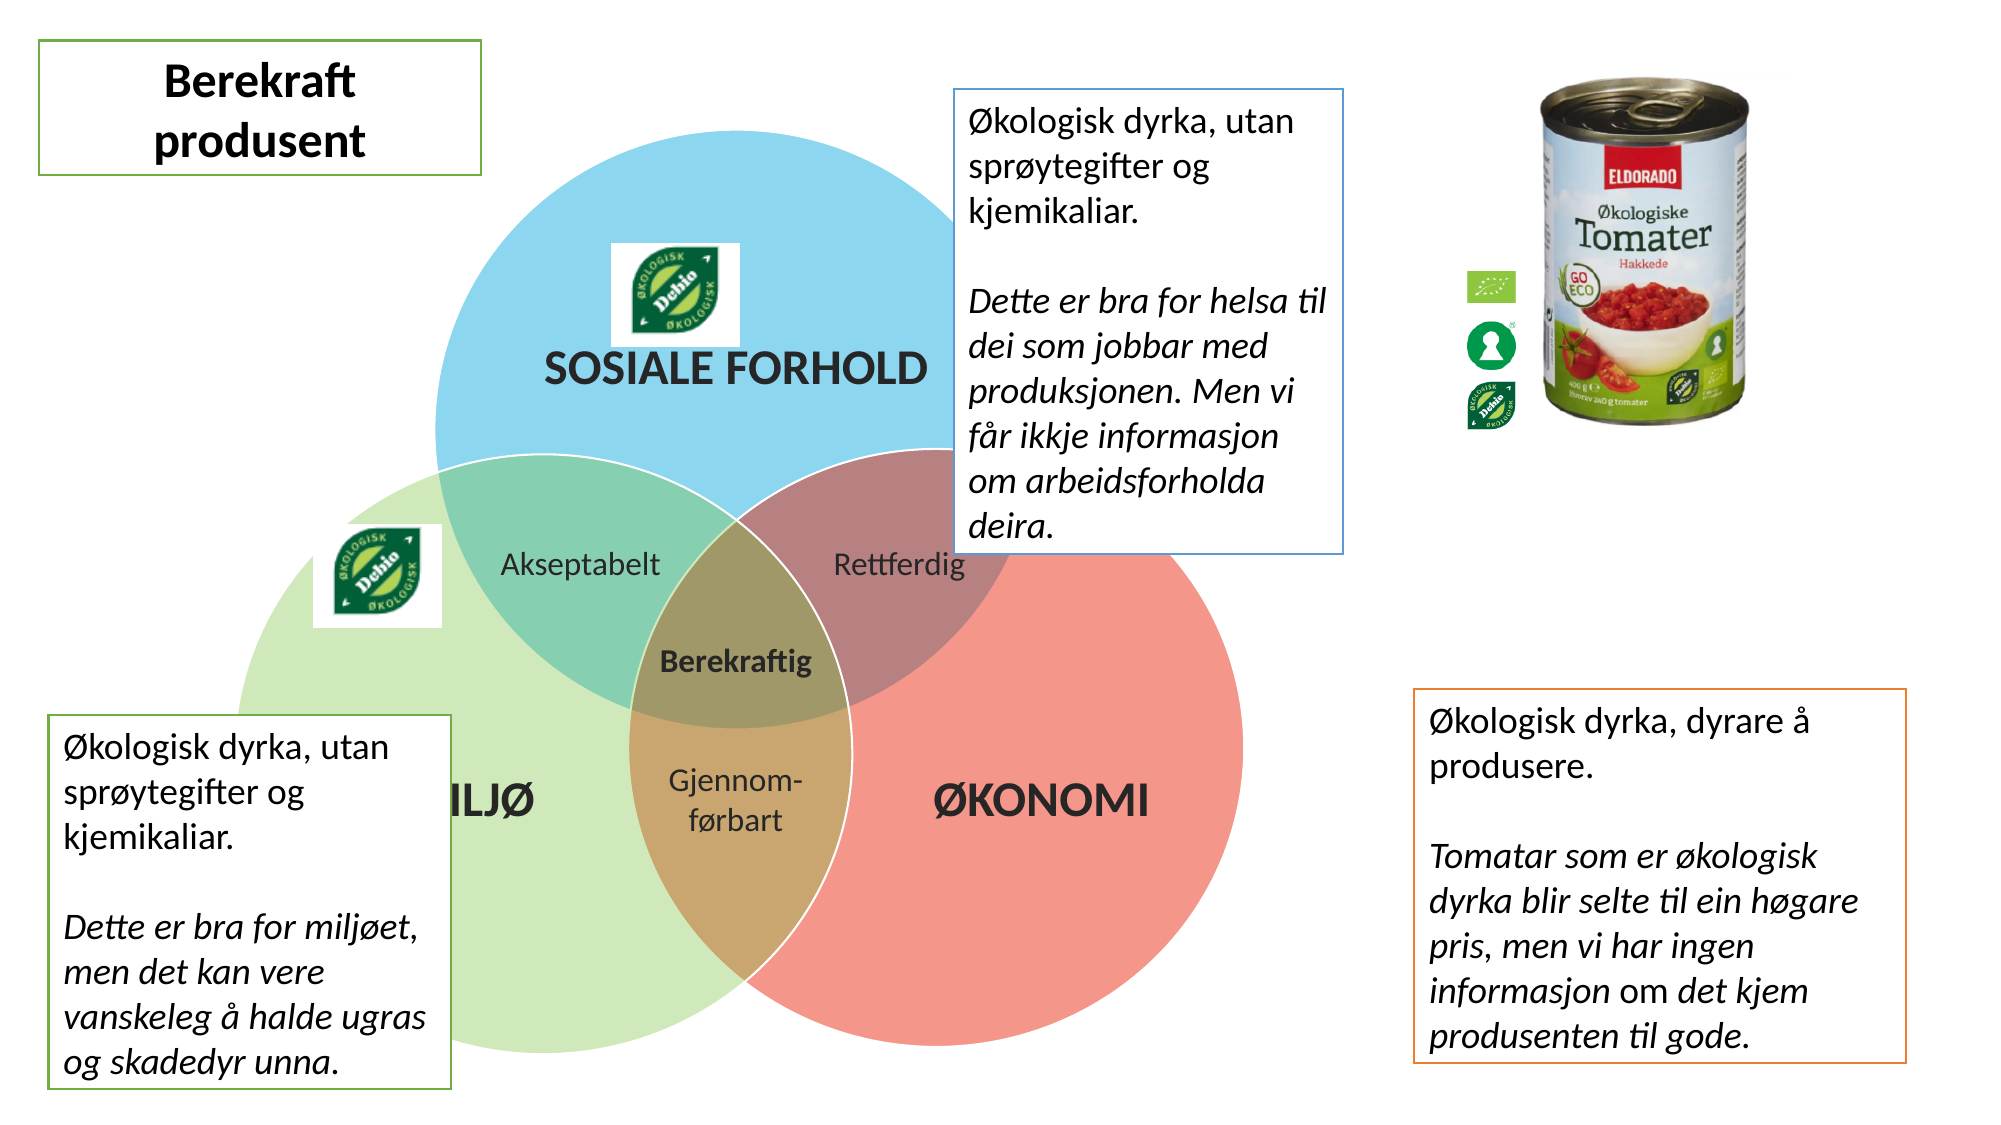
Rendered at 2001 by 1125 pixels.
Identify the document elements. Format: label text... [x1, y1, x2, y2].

text_box Økologisk dyrka, utan sprøytegifter og kjemikaliar. Dette er bra for helsa til dei som jobbar med produksjonen. Men vi får ikkje informasjon om arbeidsforholda deira. [953, 88, 1344, 555]
text_box Økologisk dyrka, utan sprøytegifter og kjemikaliar. Dette er bra for miljøet, men det kan vere vanskeleg å halde ugras og skadedyr unna. [47, 714, 452, 1090]
text_box Berekraft produsent [38, 39, 482, 176]
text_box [234, 129, 1245, 1055]
picture [313, 524, 442, 628]
text_box Økologisk dyrka, dyrare å produsere. Tomatar som er økologisk dyrka blir selte til ein høgare pris, men vi har ingen informasjon om det kjem produsenten til gode. [1413, 688, 1907, 1064]
picture [1448, 58, 1795, 460]
picture [611, 243, 740, 347]
